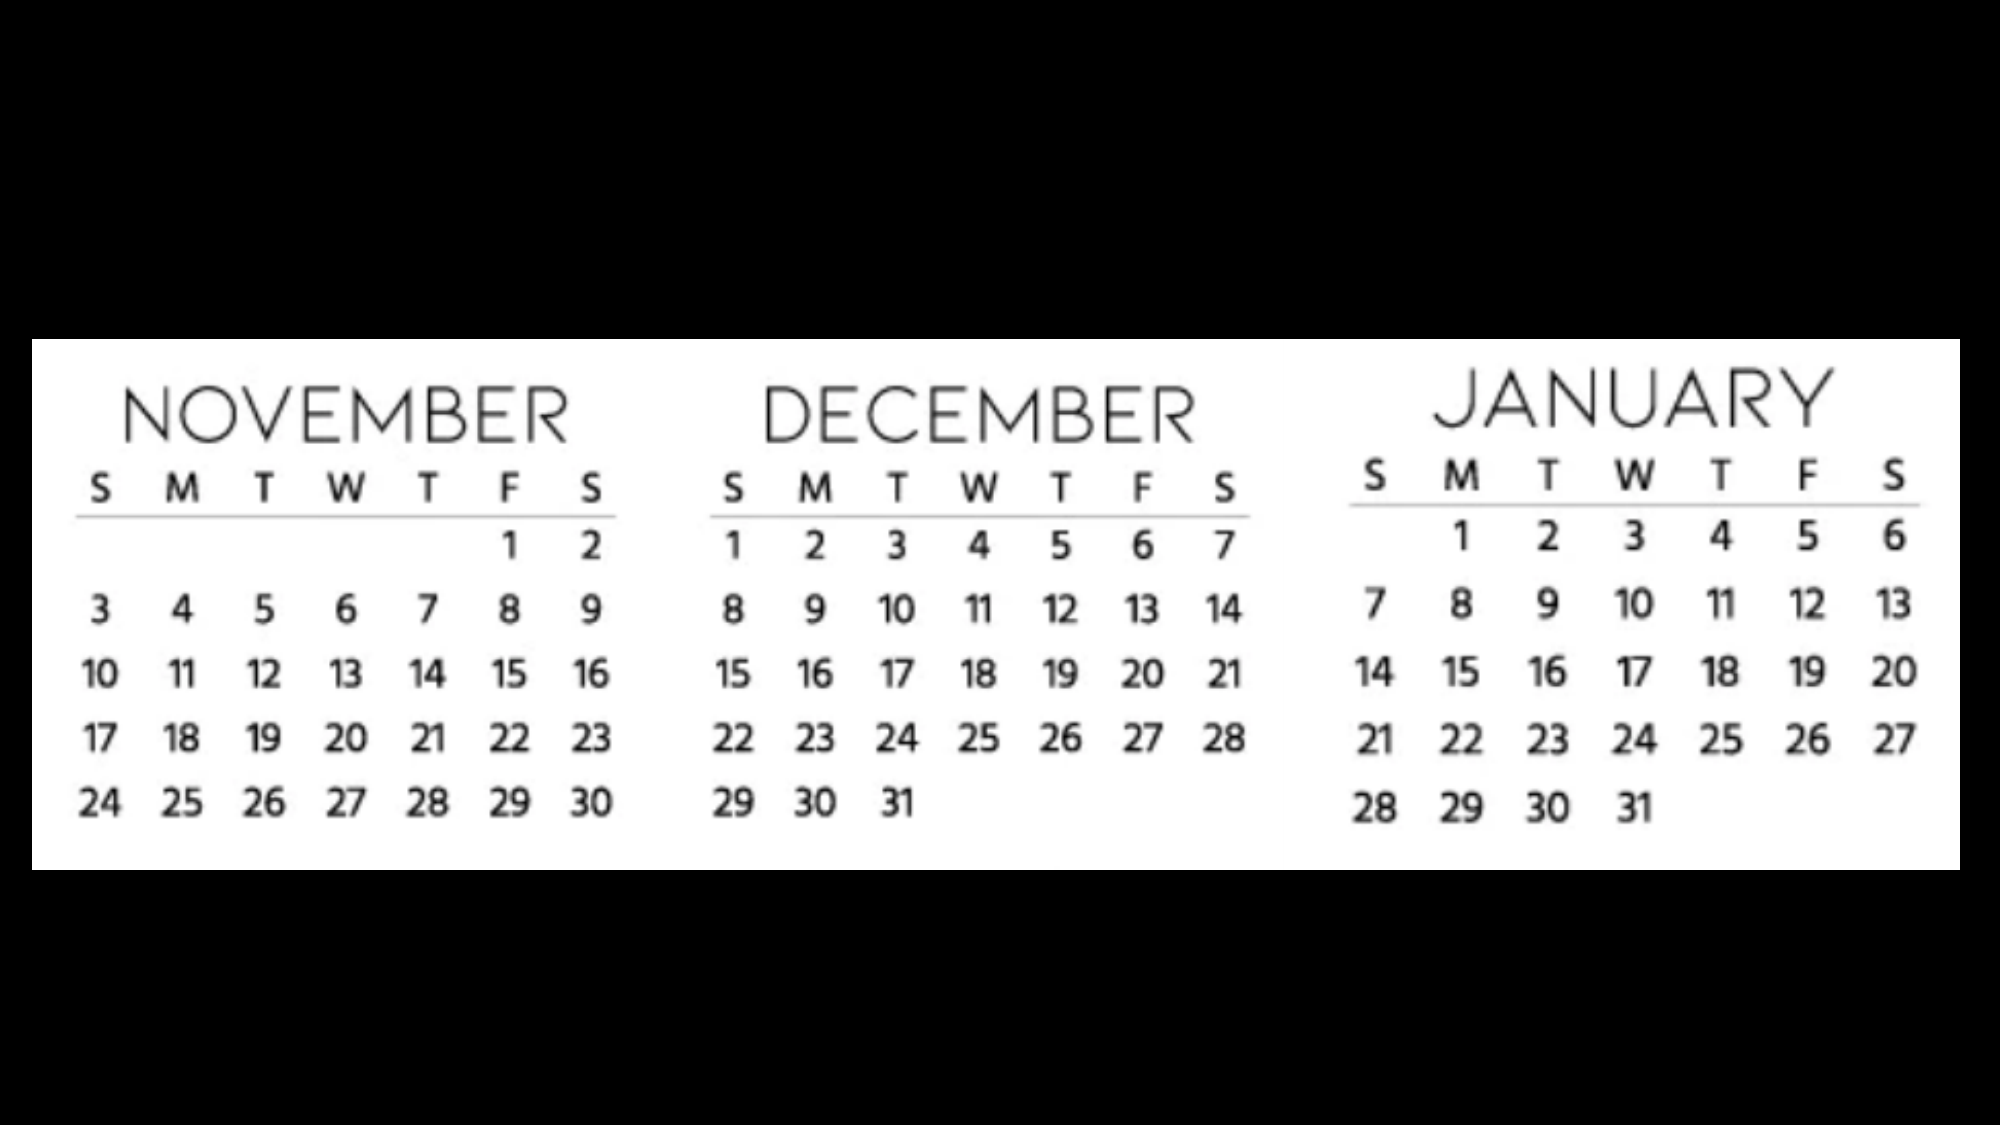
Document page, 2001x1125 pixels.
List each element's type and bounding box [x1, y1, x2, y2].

picture [32, 339, 1960, 870]
